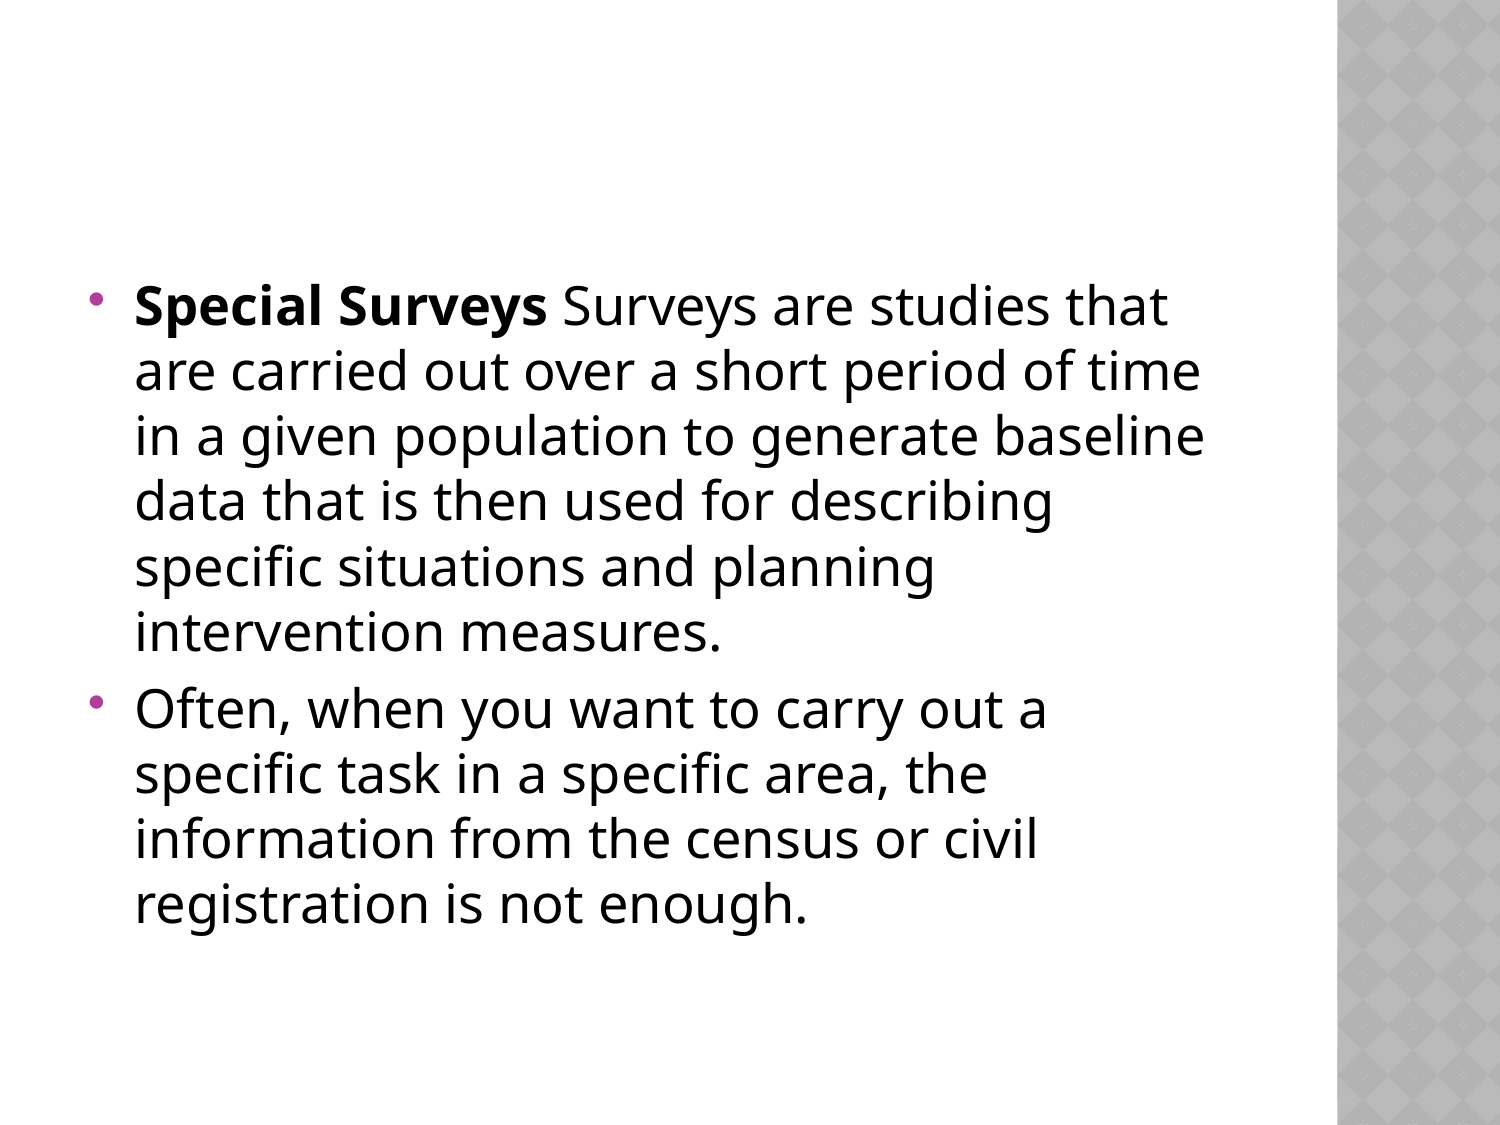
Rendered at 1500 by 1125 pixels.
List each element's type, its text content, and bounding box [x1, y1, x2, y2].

list Special Surveys Surveys are studies that are carried out over a short period of time in a given population to generate baseline data that is then used for describing specific situations and planning intervention measures. Often, when you want to carry out a specific task in a specific area, the information from the census or civil registration is not enough. [75, 264, 1263, 1059]
